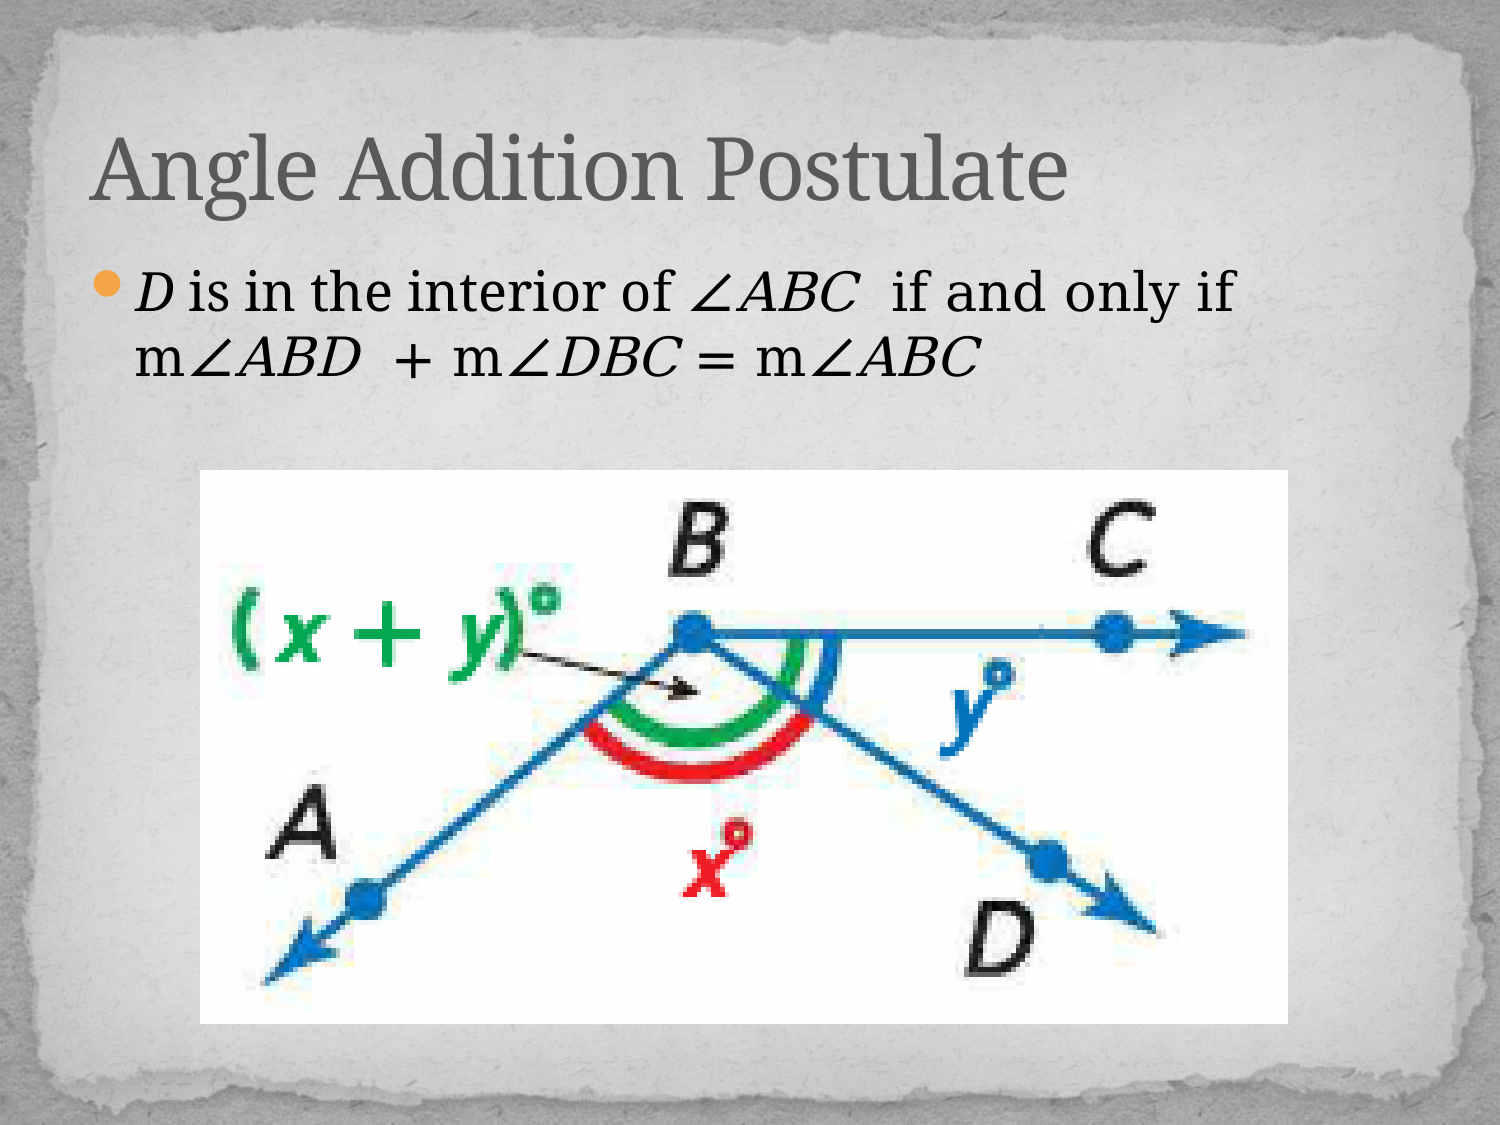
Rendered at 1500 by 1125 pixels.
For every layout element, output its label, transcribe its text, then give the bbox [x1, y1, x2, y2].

picture [200, 470, 1288, 1024]
list D is in the interior of ∠ABC if and only if m∠ABD + m∠DBC = m∠ABC [75, 249, 1425, 1000]
title Angle Addition Postulate [74, 24, 1425, 225]
